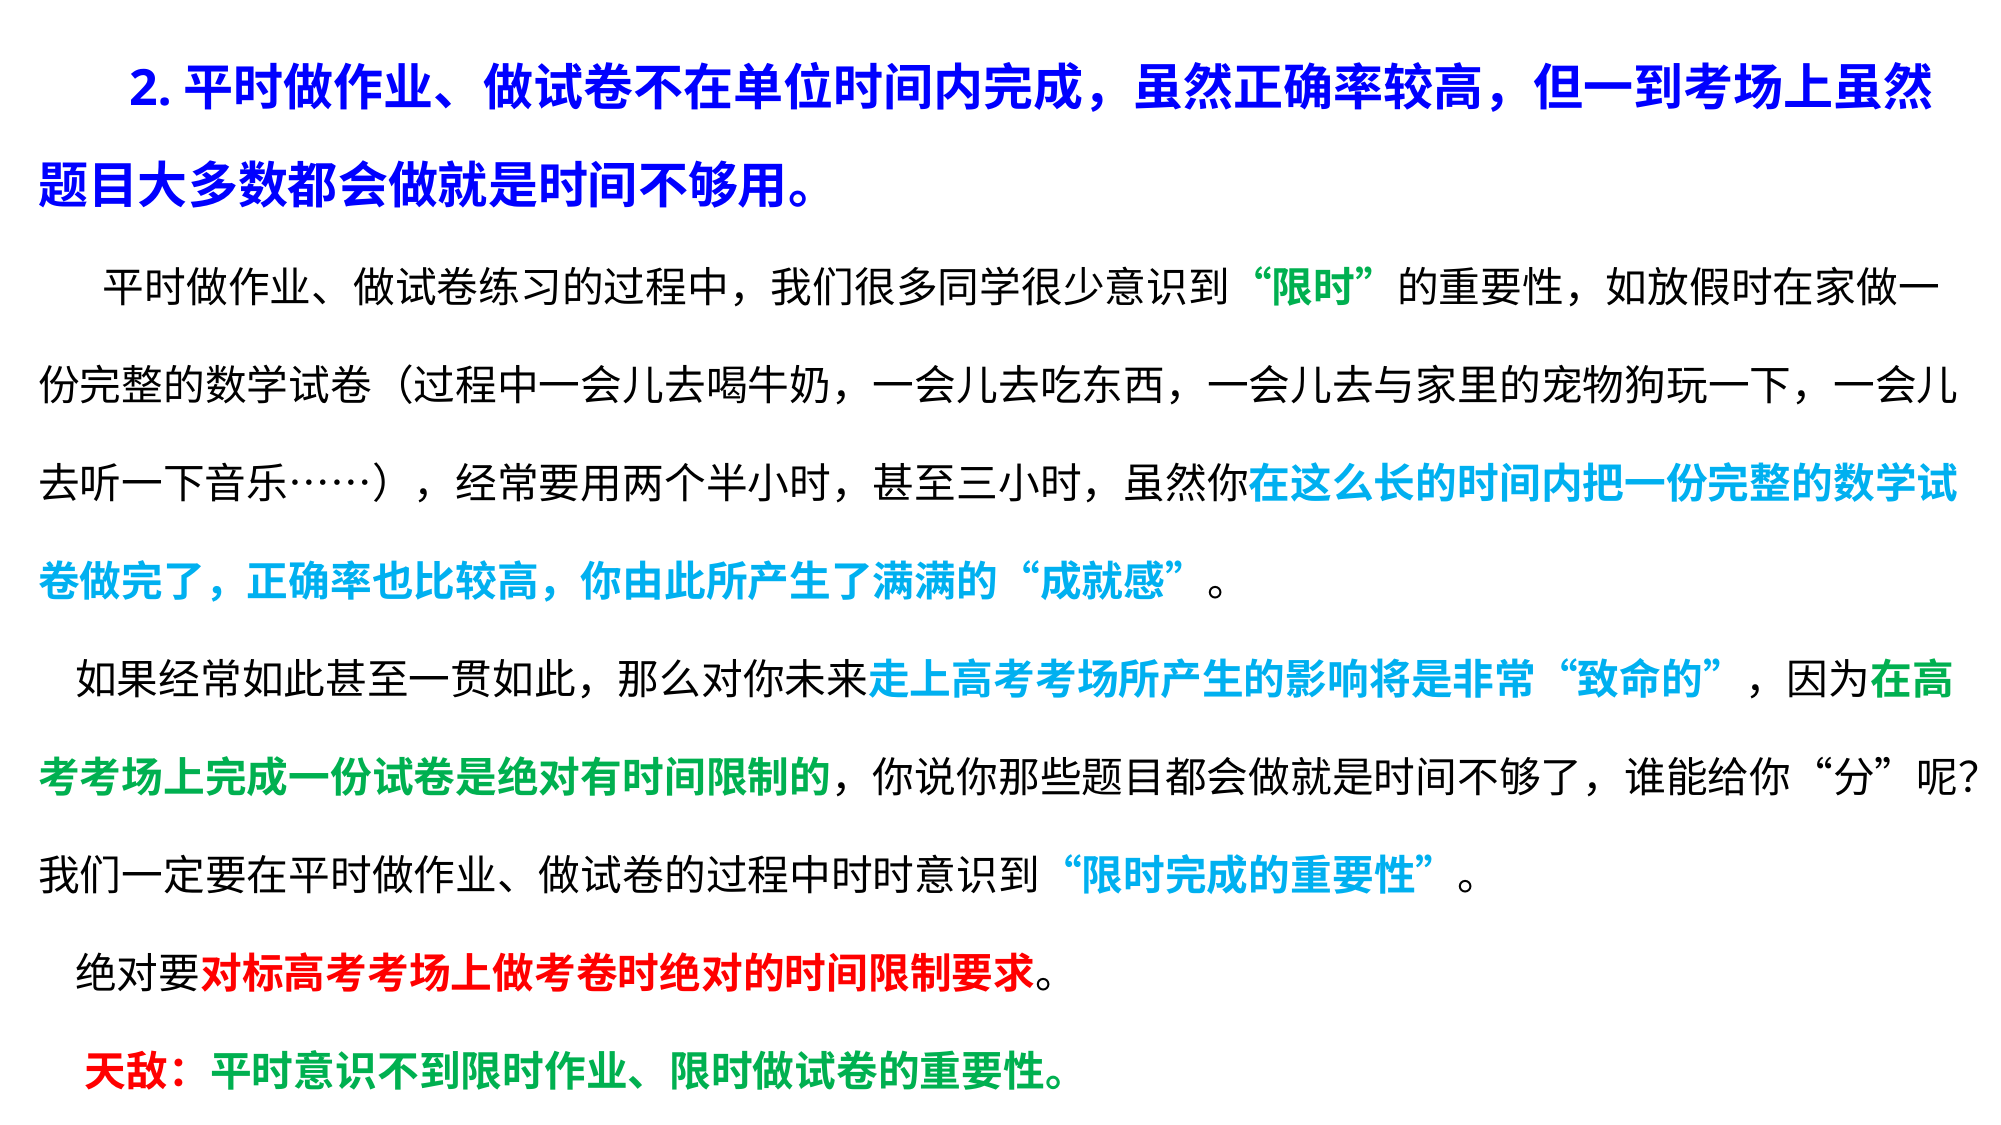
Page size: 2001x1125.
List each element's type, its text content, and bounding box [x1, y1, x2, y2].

title 2.平时做作业、做试卷不在单位时间内完成，虽然正确率较高，但一到考场上虽然题目大多数都会做就是时间不够用。 平时做作业、做试卷练习的过程中，我们很多同学很少意识到“限时”的重要性，如放假时在家做一份完整的数学试卷（过程中一会儿去喝牛奶，一会儿去吃东西，一会儿去与家里的宠物狗玩一下，一会儿去听一下音乐……），经常要用两个半小时，甚至三小时，虽然你在这么长的时间内把一份完整的数学试卷做完了，正确率也比较高，你由此所产生了满满的“成就感”。 如果经常如此甚至一贯如此，那么对你未来走上高考考场所产生的影响将是非常“致命的”，因为在高考考场上完成一份试卷是绝对有时间限制的，你说你那些题目都会做就是时间不够了，谁能给你“分”呢？我们一定要在平时做作业、做试卷的过程中时时意识到“限时完成的重要性”。 绝对要对标高考考场上做考卷时绝对的时间限制要求。 天敌：平时意识不到限时作业、限时做试卷的重要性。 [23, 12, 1987, 1102]
